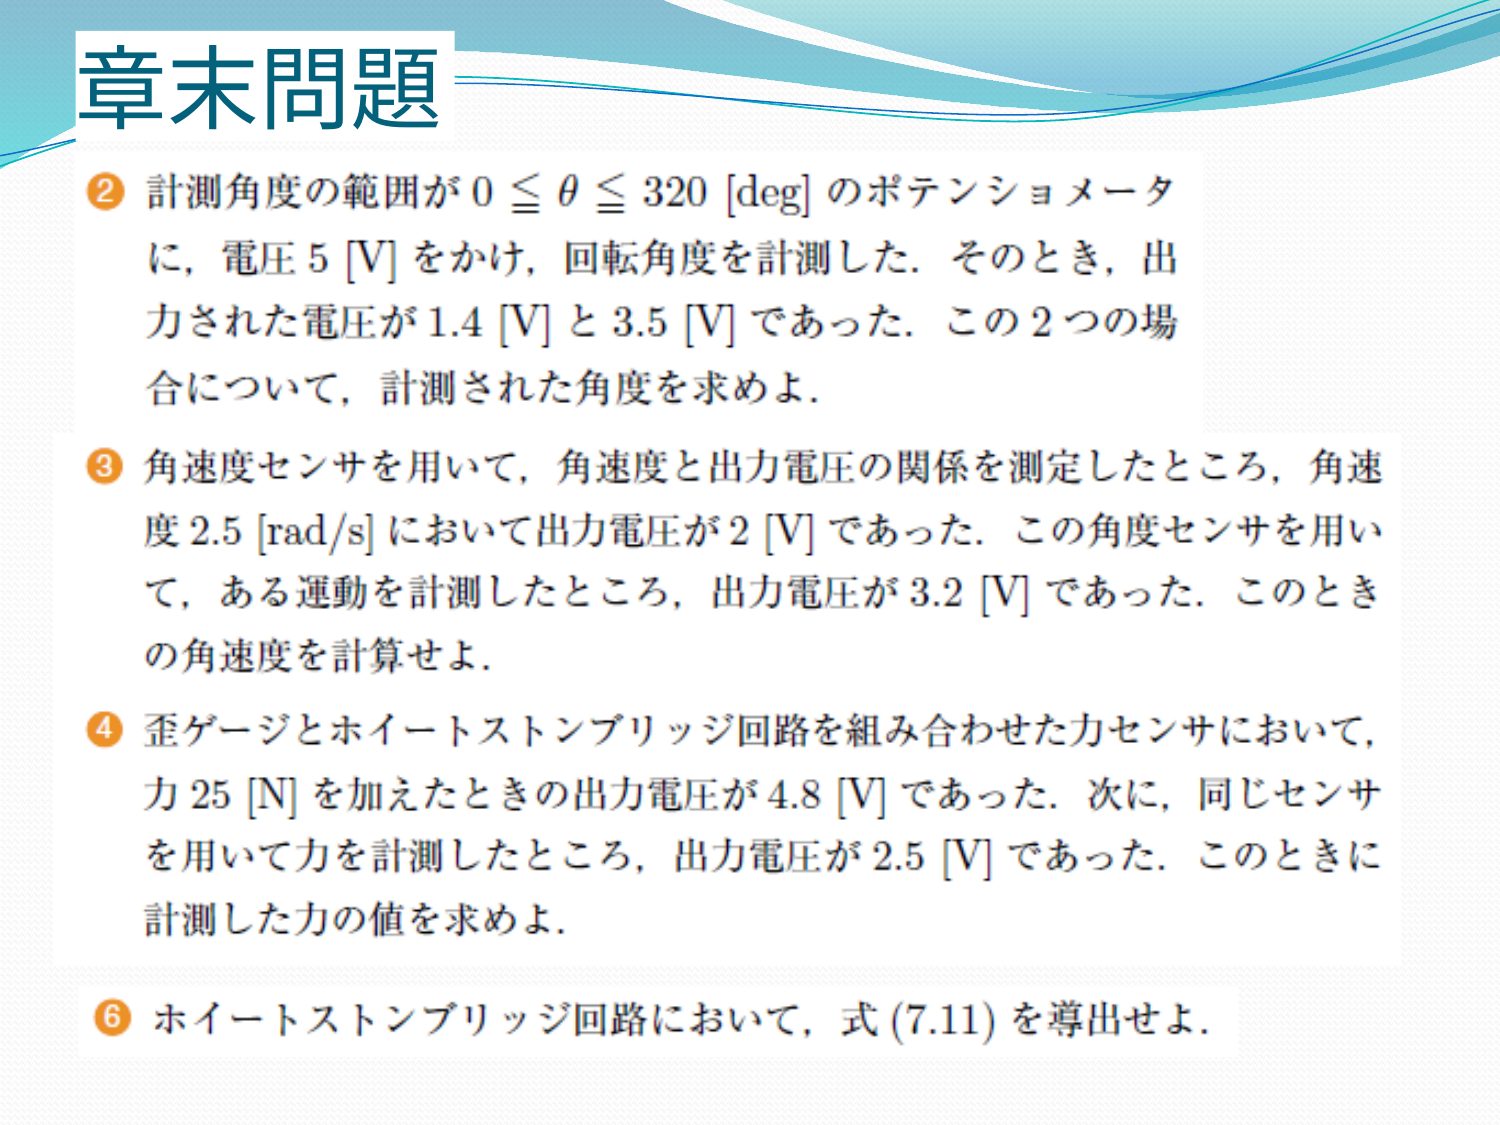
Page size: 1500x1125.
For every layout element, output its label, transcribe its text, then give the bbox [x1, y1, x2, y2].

picture [52, 152, 1401, 965]
title 章末問題 [75, 30, 455, 142]
picture [78, 987, 1239, 1058]
